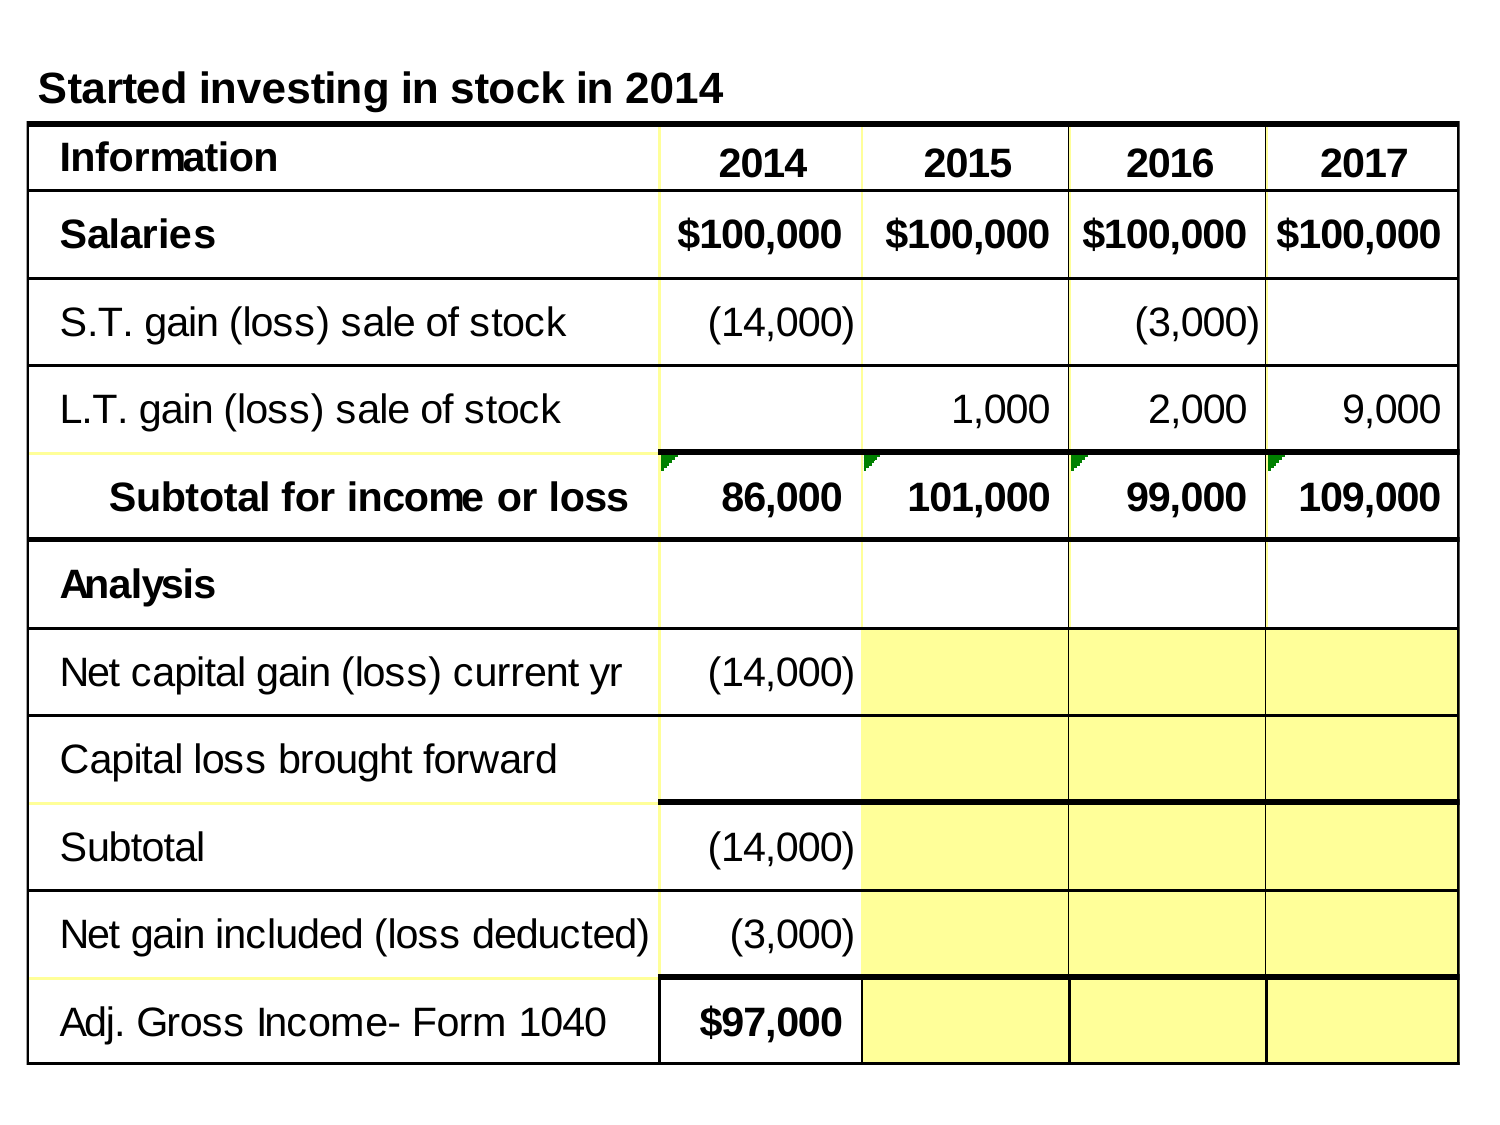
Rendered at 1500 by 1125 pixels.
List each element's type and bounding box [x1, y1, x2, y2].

list [24, 24, 1475, 1100]
text_box [26, 49, 1463, 1068]
